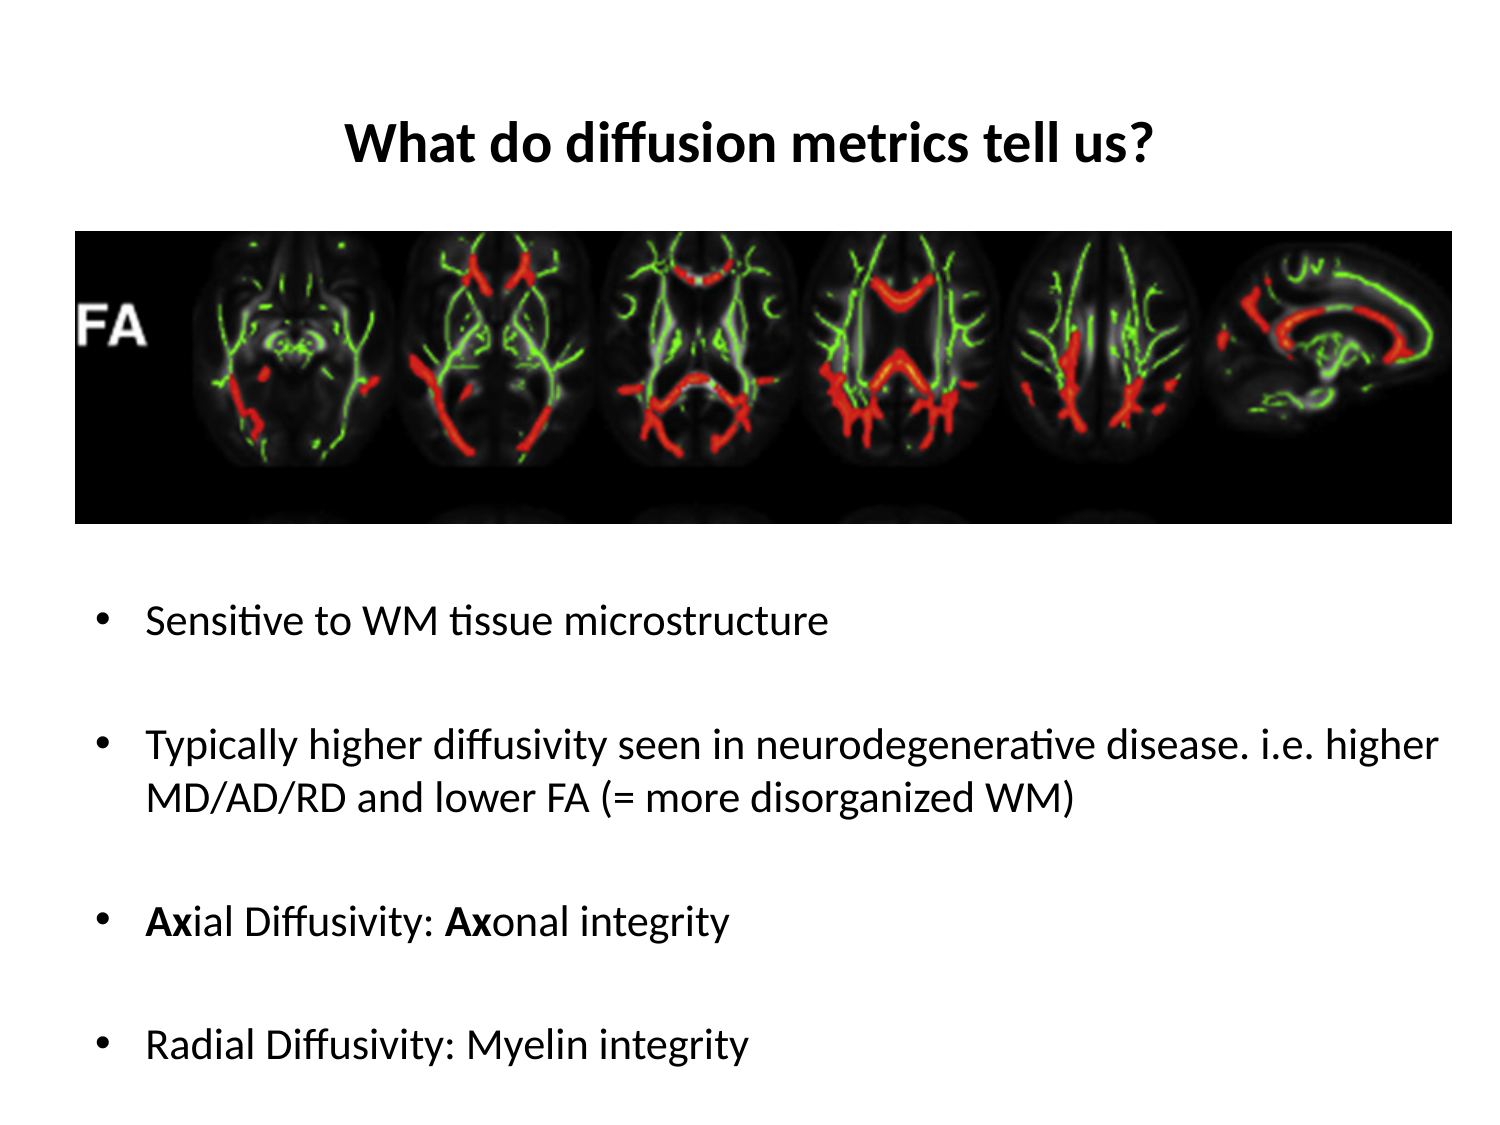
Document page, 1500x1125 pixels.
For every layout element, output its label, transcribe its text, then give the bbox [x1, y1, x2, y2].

title What do diffusion metrics tell us? [75, 45, 1425, 229]
picture [74, 230, 1452, 524]
list Sensitive to WM tissue microstructure Typically higher diffusivity seen in neurodegenerative disease. i.e. higher MD/AD/RD and lower FA (= more disorganized WM) Axial Diffusivity: Axonal integrity Radial Diffusivity: Myelin integrity [80, 583, 1457, 1080]
